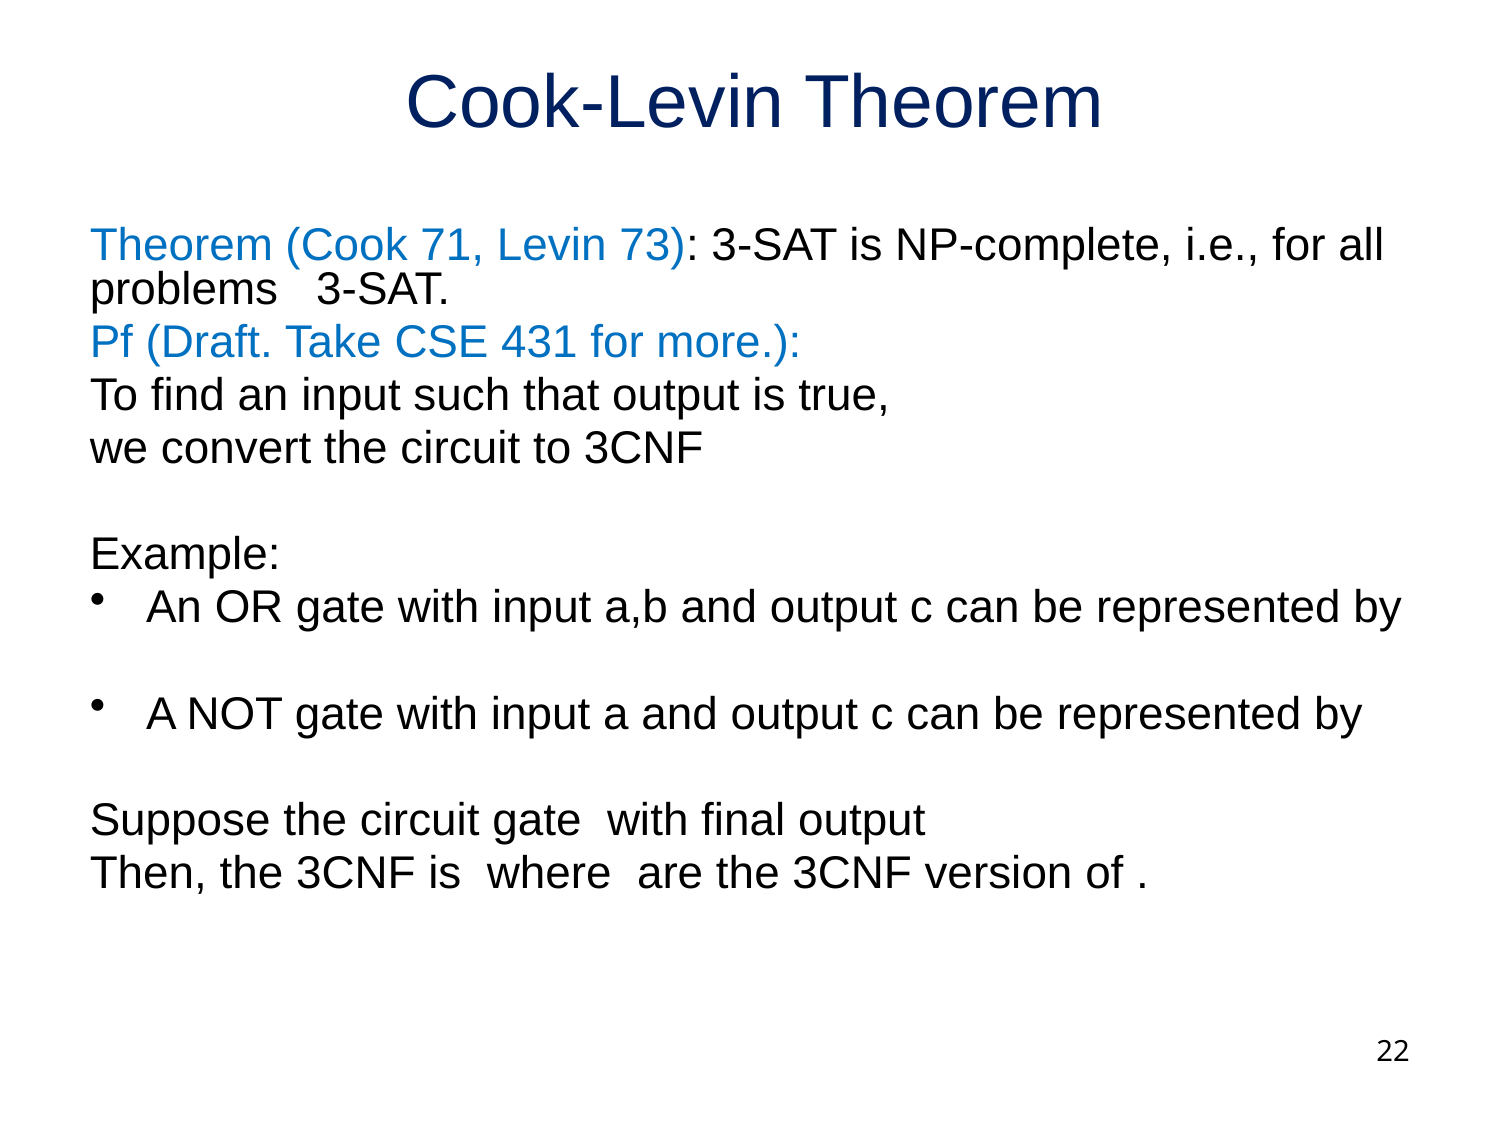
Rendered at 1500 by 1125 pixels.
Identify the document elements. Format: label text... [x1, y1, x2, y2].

title Cook-Levin Theorem [42, 45, 1468, 233]
slide_number 22 [1074, 1024, 1425, 1103]
